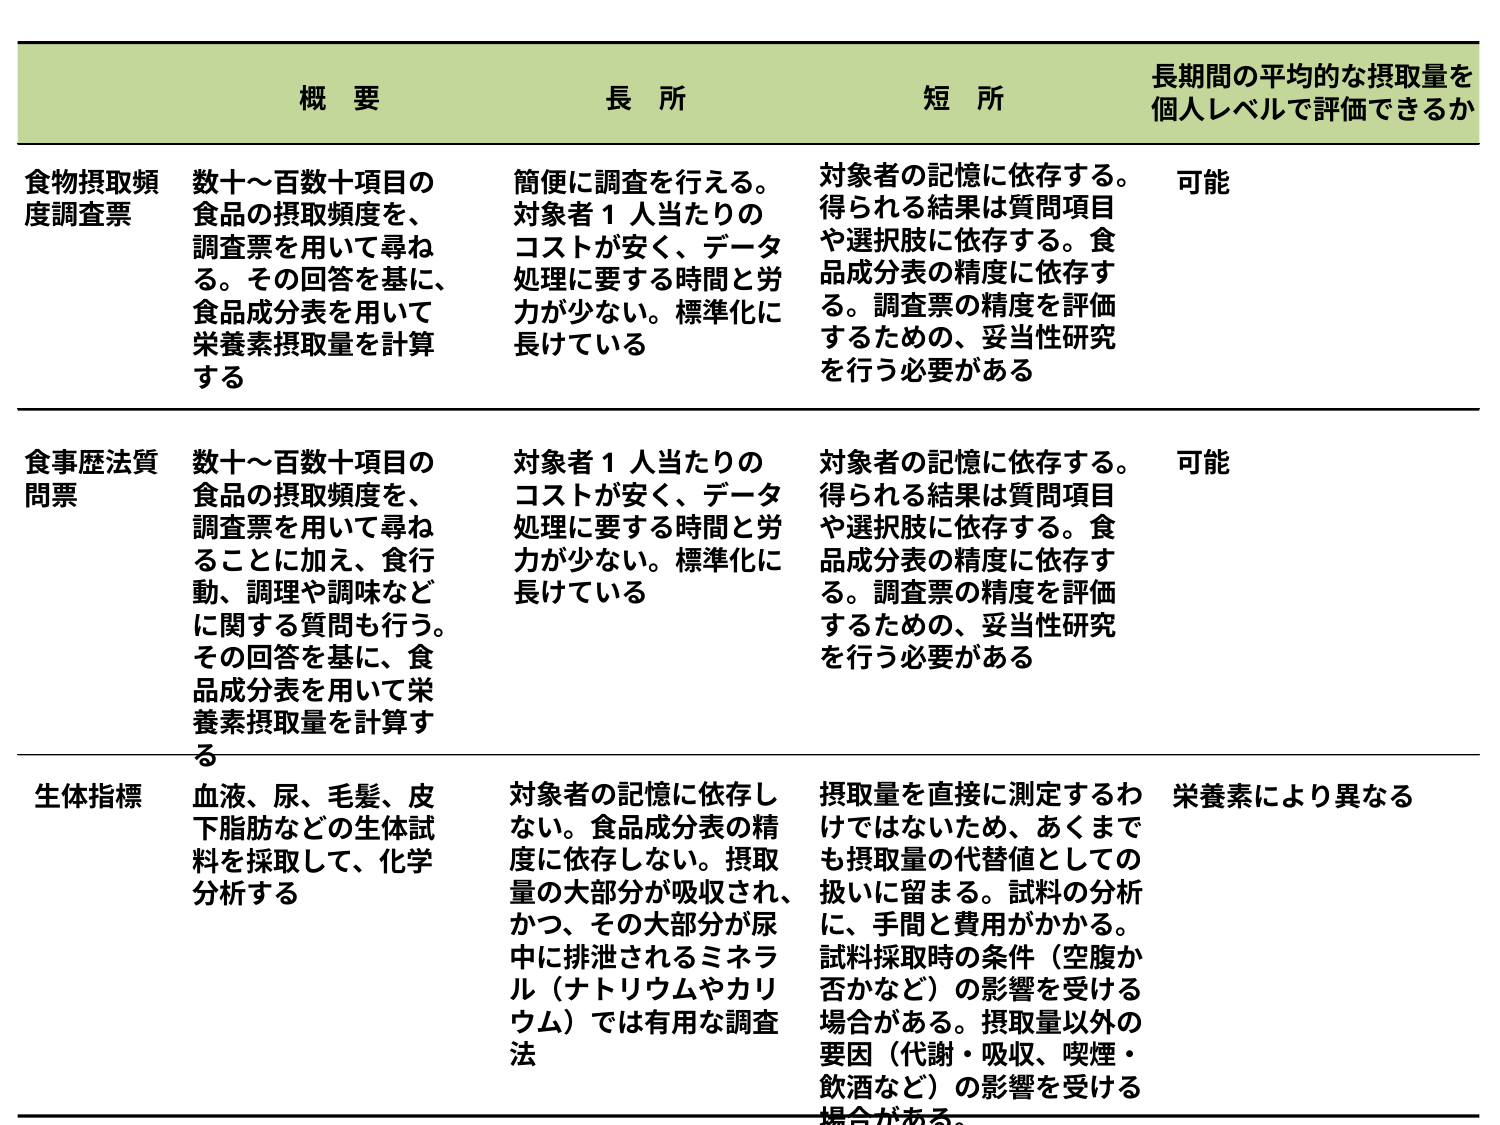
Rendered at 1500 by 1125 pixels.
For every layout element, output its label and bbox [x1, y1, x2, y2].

text_box [17, 40, 1497, 1118]
